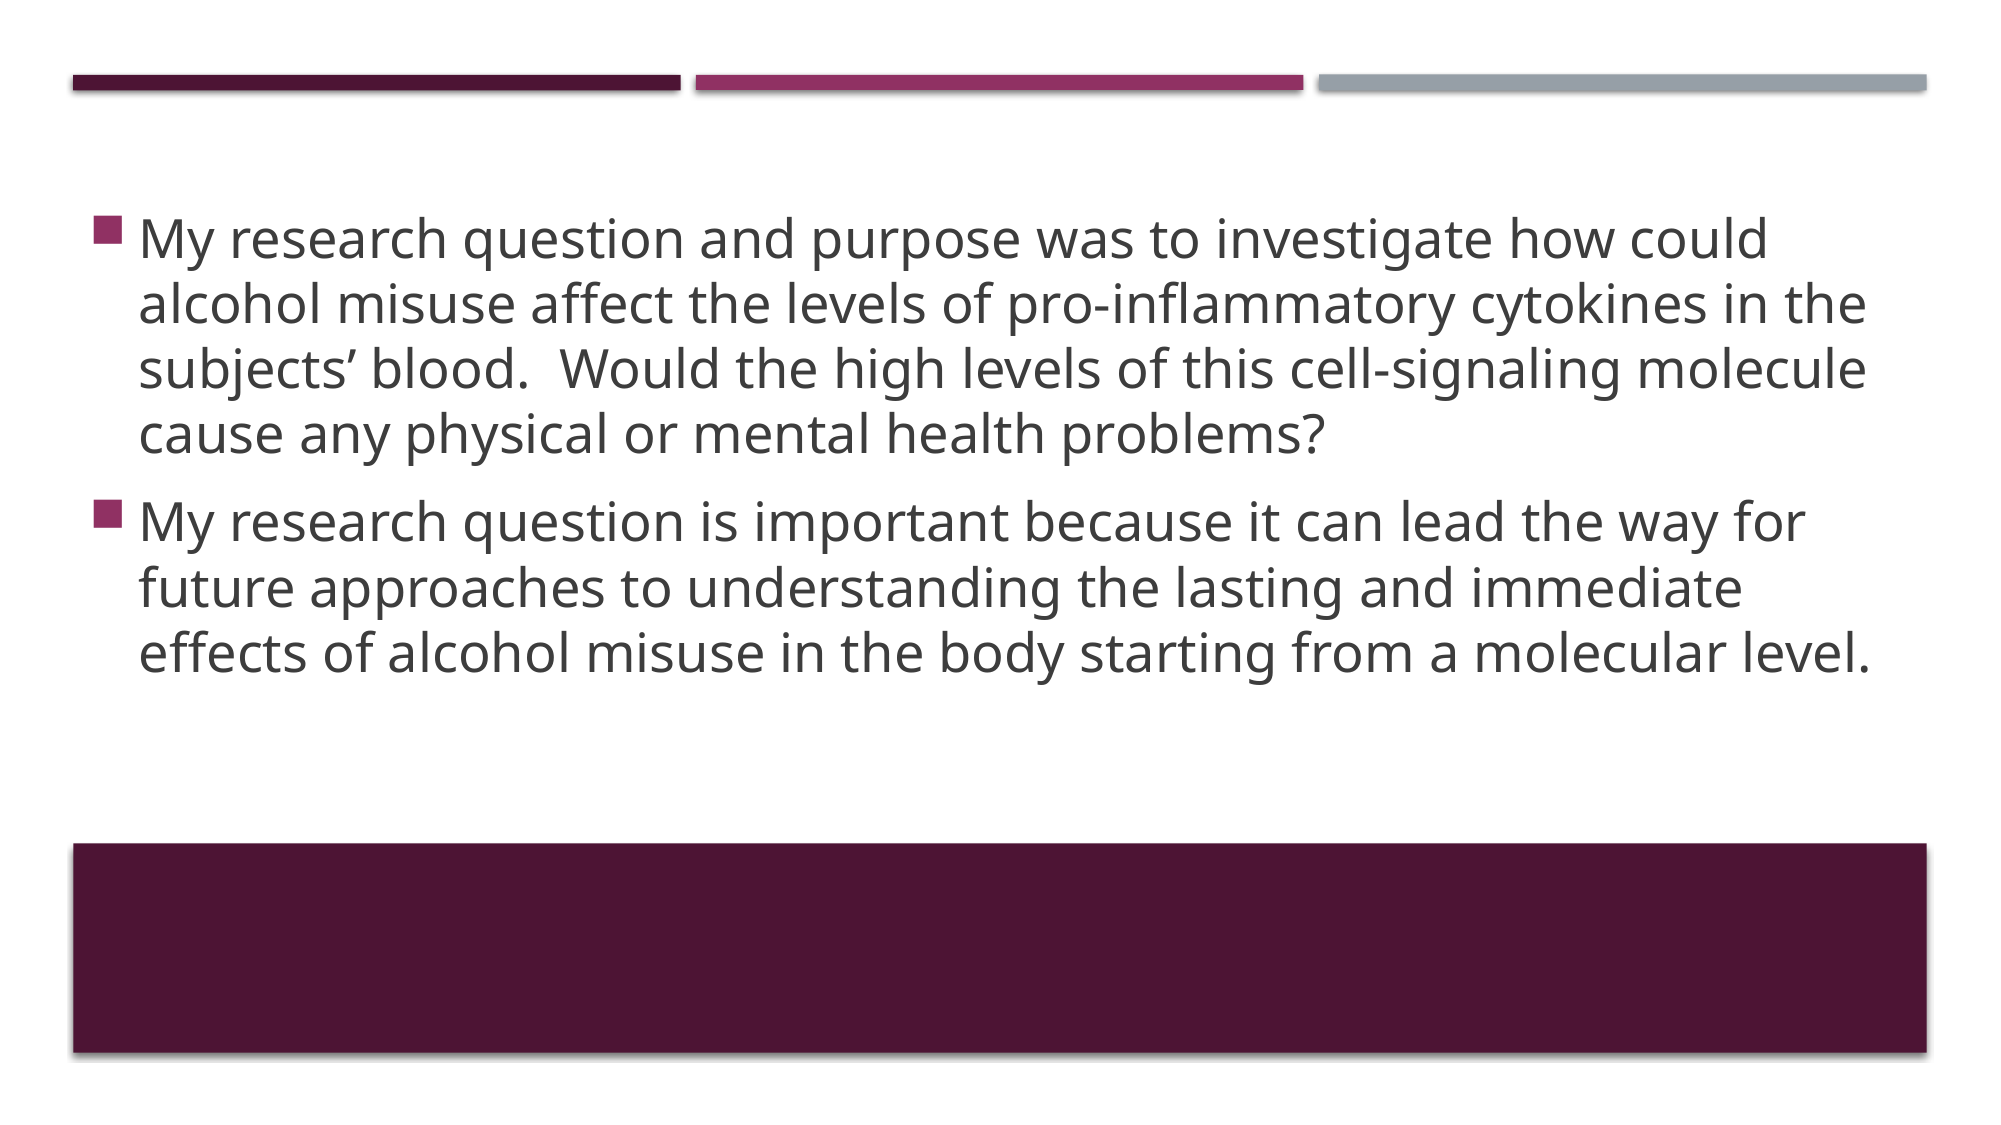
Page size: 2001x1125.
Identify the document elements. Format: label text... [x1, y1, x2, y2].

list My research question and purpose was to investigate how could alcohol misuse affect the levels of pro-inflammatory cytokines in the subjects’ blood. Would the high levels of this cell-signaling molecule cause any physical or mental health problems? My research question is important because it can lead the way for future approaches to understanding the lasting and immediate effects of alcohol misuse in the body starting from a molecular level. [73, 98, 1926, 789]
